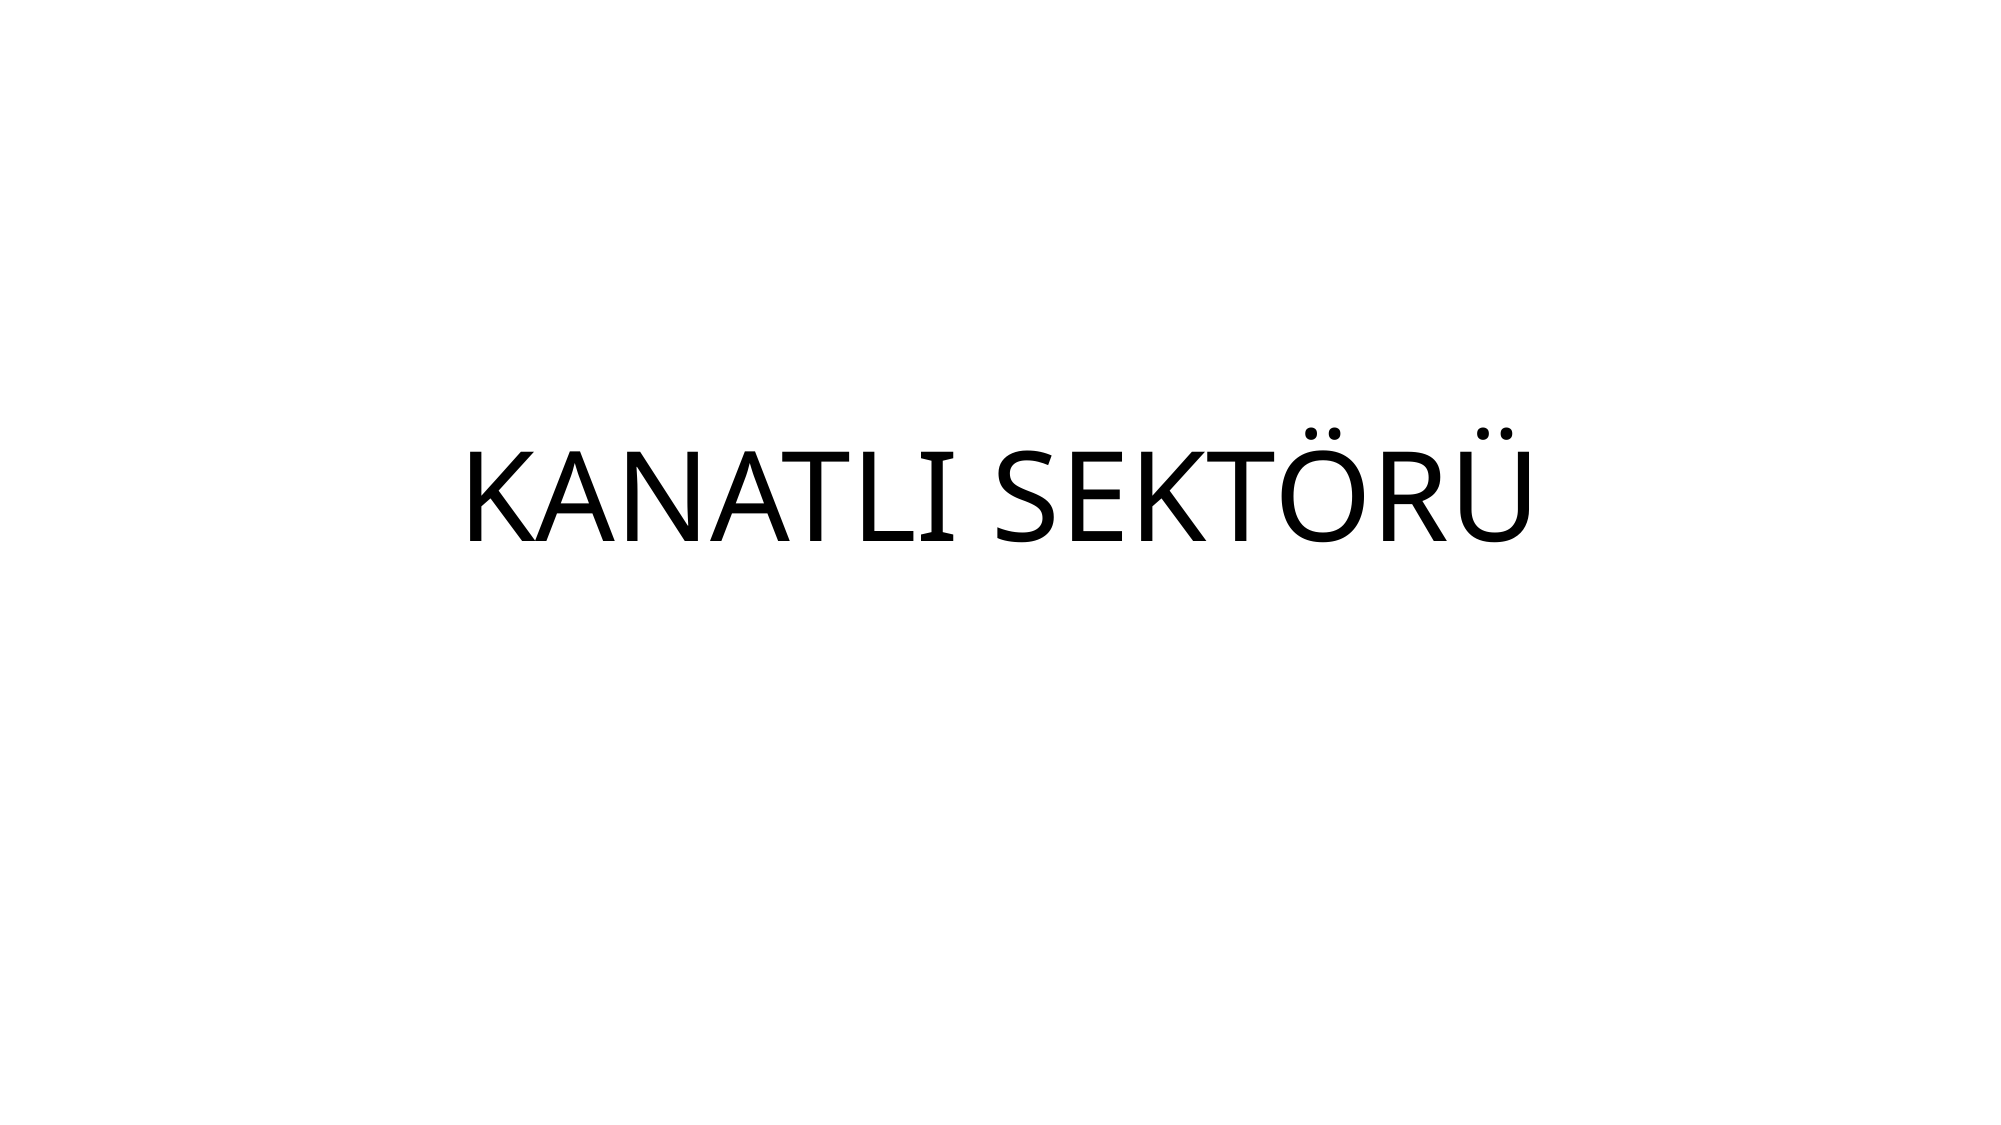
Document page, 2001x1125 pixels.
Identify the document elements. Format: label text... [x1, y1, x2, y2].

title KANATLI SEKTÖRÜ [249, 184, 1750, 576]
